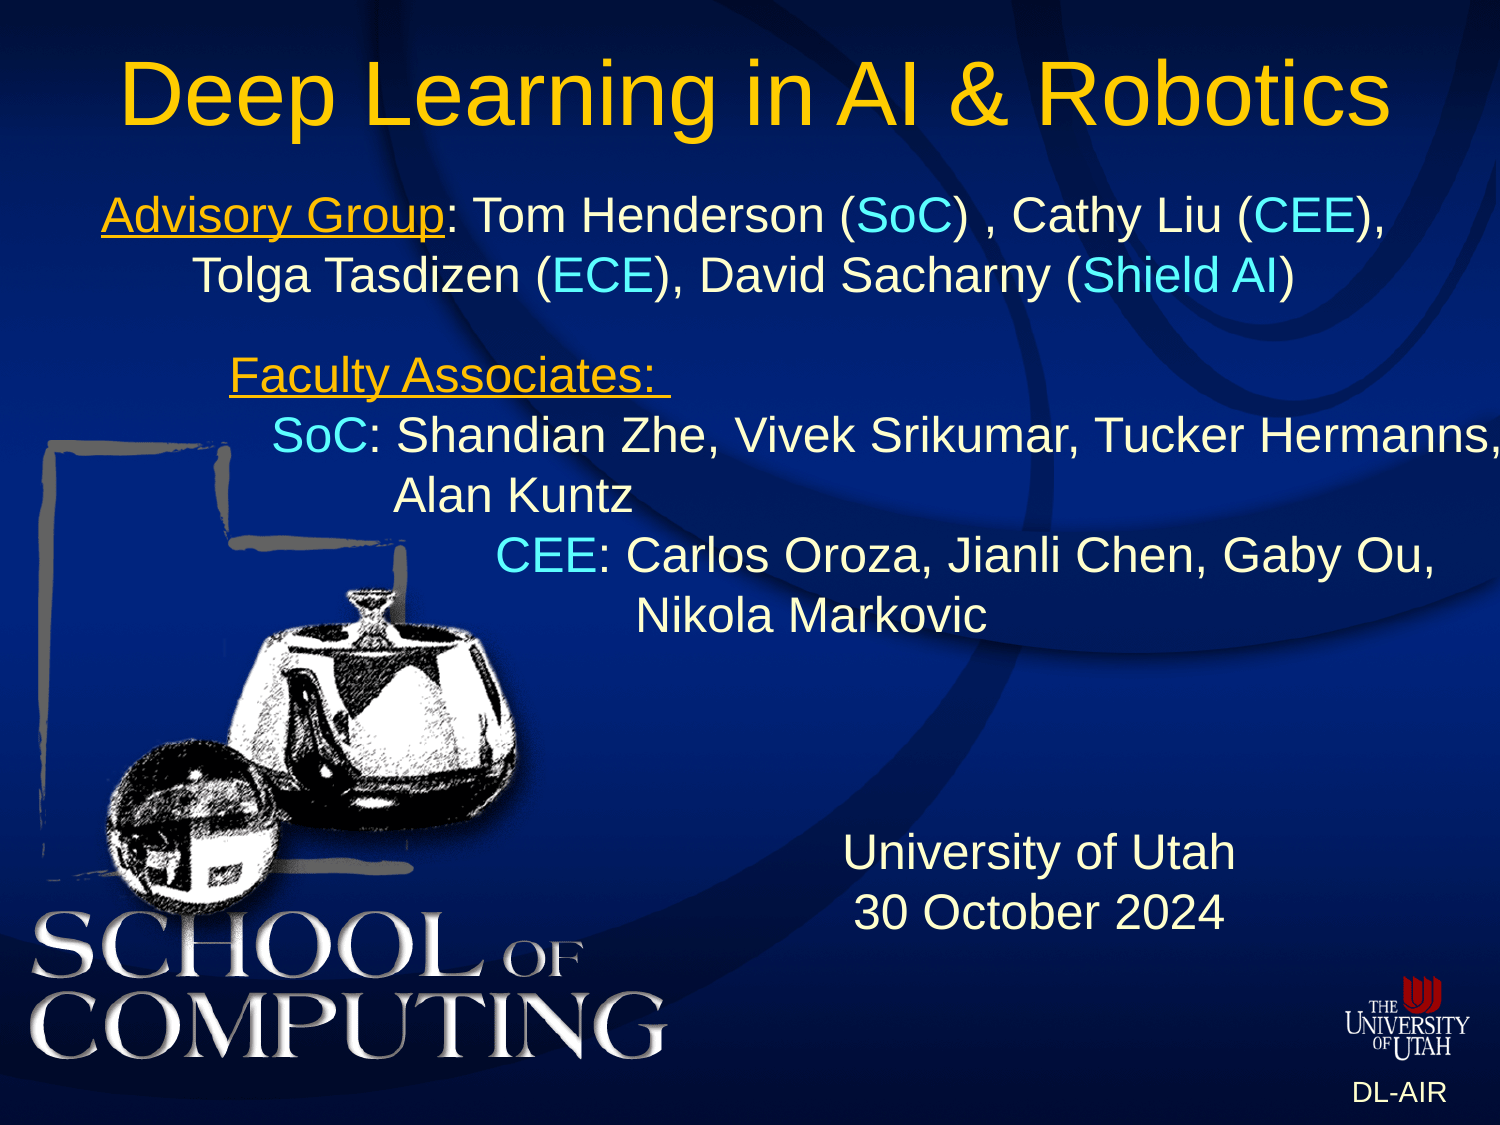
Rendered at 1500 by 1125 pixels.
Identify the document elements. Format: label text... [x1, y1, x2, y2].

text_box University of Utah 30 October 2024 [827, 812, 1252, 948]
title Deep Learning in AI & Robotics [74, 24, 1438, 152]
footer DL-AIR [987, 1062, 1463, 1116]
text_box Advisory Group: Tom Henderson (SoC) , Cathy Liu (CEE), Tolga Tasdizen (ECE), David Sacharny (Shield AI) [74, 174, 1413, 310]
picture [0, 0, 1500, 1125]
text_box Faculty Associates: SoC: Shandian Zhe, Vivek Srikumar, Tucker Hermanns, Alan Kuntz CEE: Carlos Oroza, Jianli Chen, Gaby Ou, Nikola Markovic [214, 335, 1500, 650]
